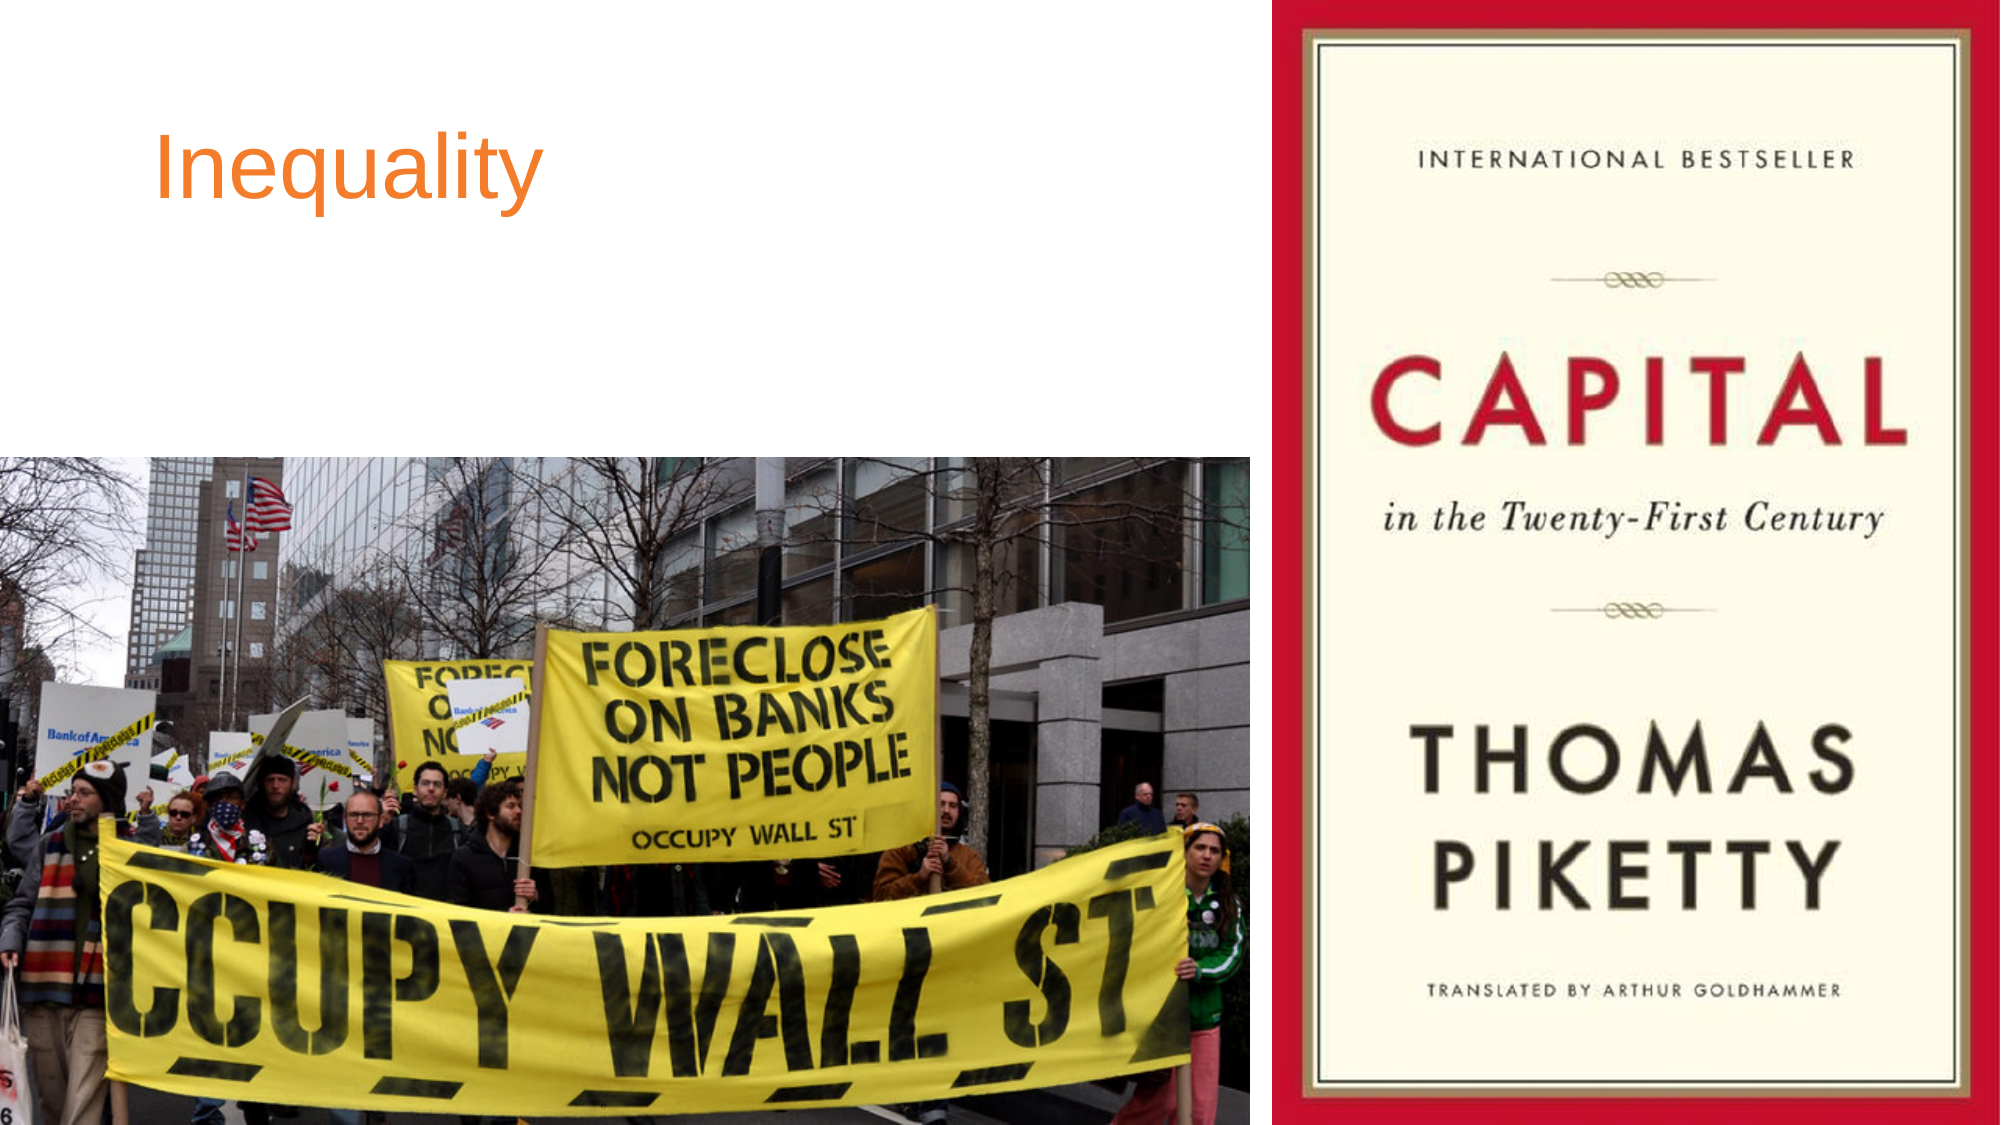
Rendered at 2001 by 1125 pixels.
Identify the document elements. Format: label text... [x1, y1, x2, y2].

picture [0, 457, 1251, 1125]
title Inequality [137, 59, 1267, 278]
picture [1272, 0, 2000, 1125]
